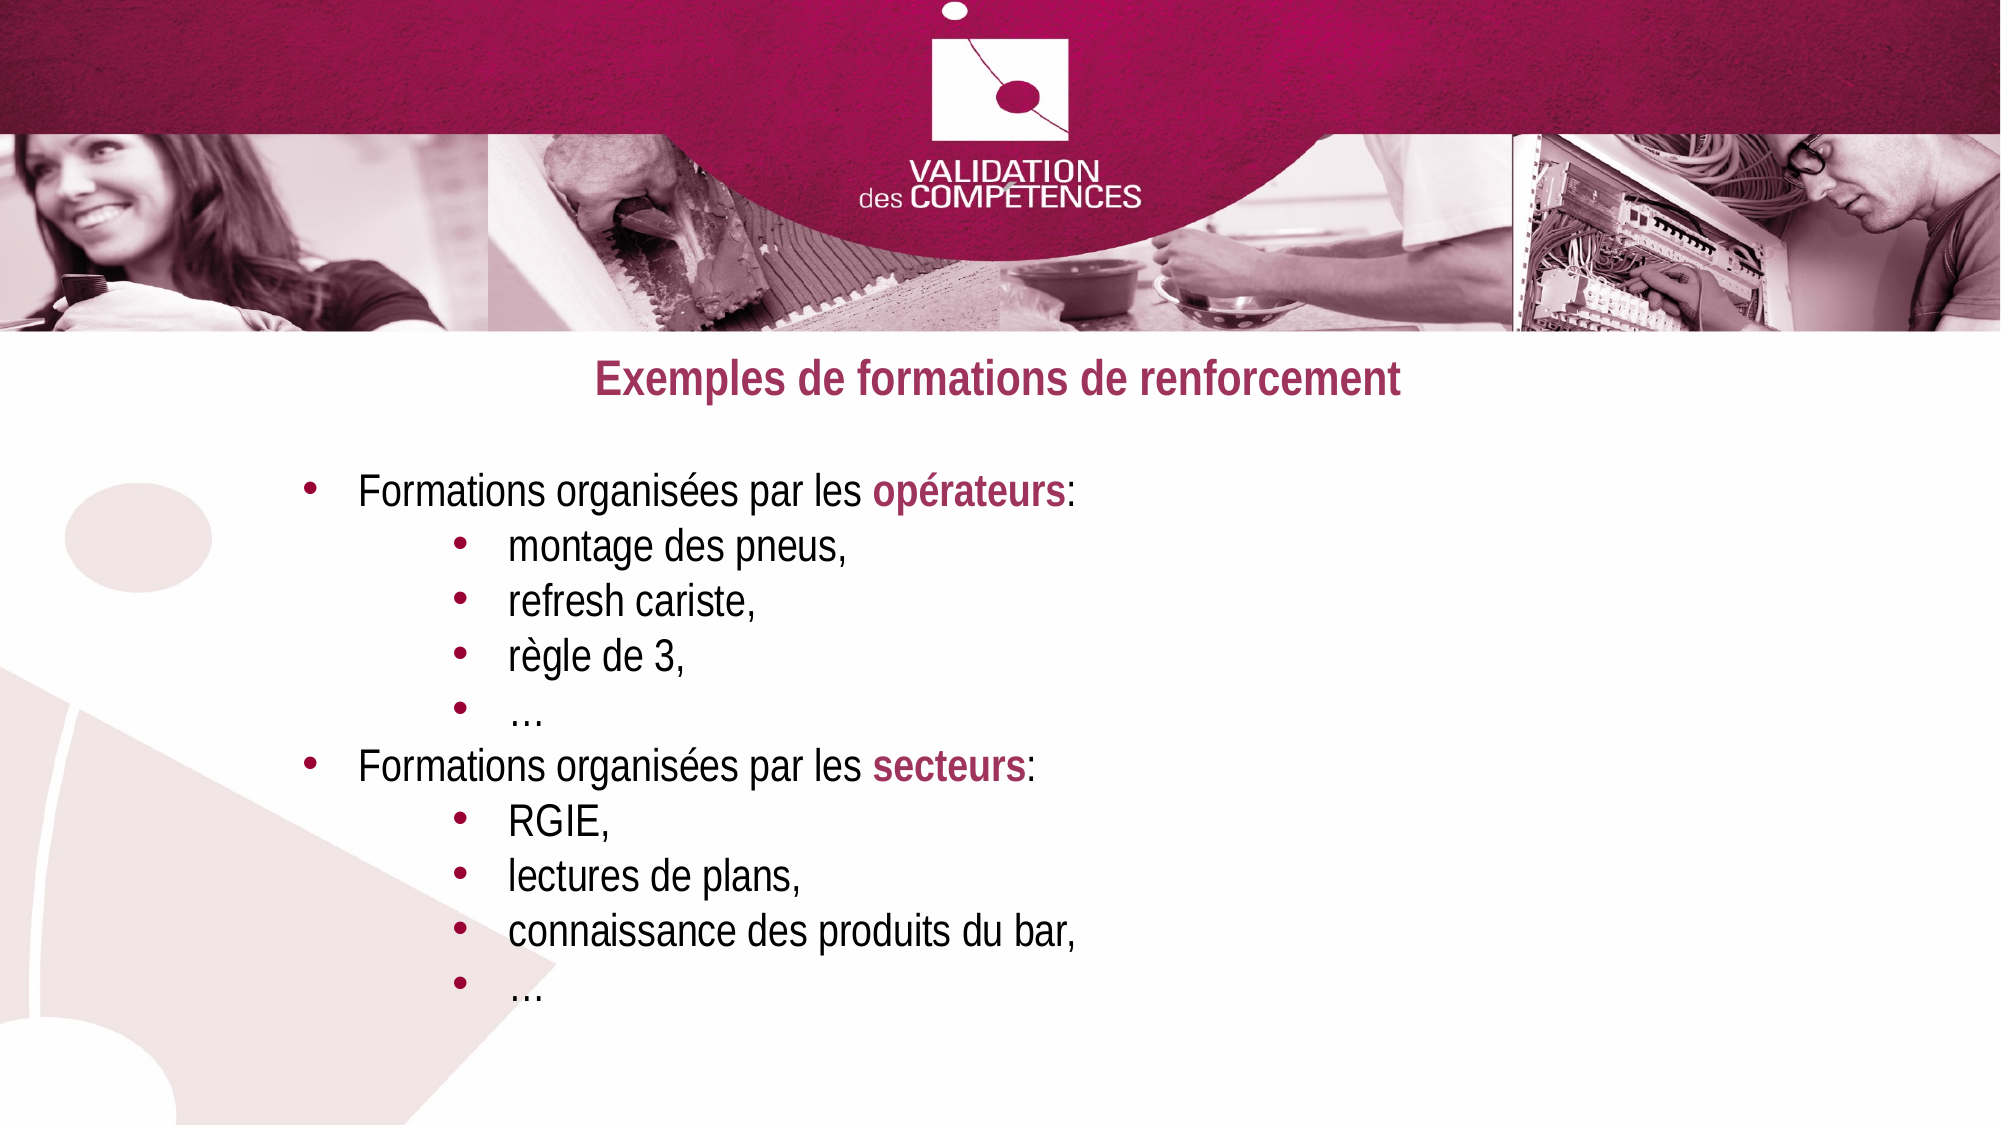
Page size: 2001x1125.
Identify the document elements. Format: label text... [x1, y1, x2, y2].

text_box Exemples de formations de renforcement Formations organisées par les opérateurs: montage des pneus, refresh cariste, règle de 3, … Formations organisées par les secteurs: RGIE, lectures de plans, connaissance des produits du bar, … [287, 338, 1709, 1018]
picture [0, 0, 2001, 1125]
